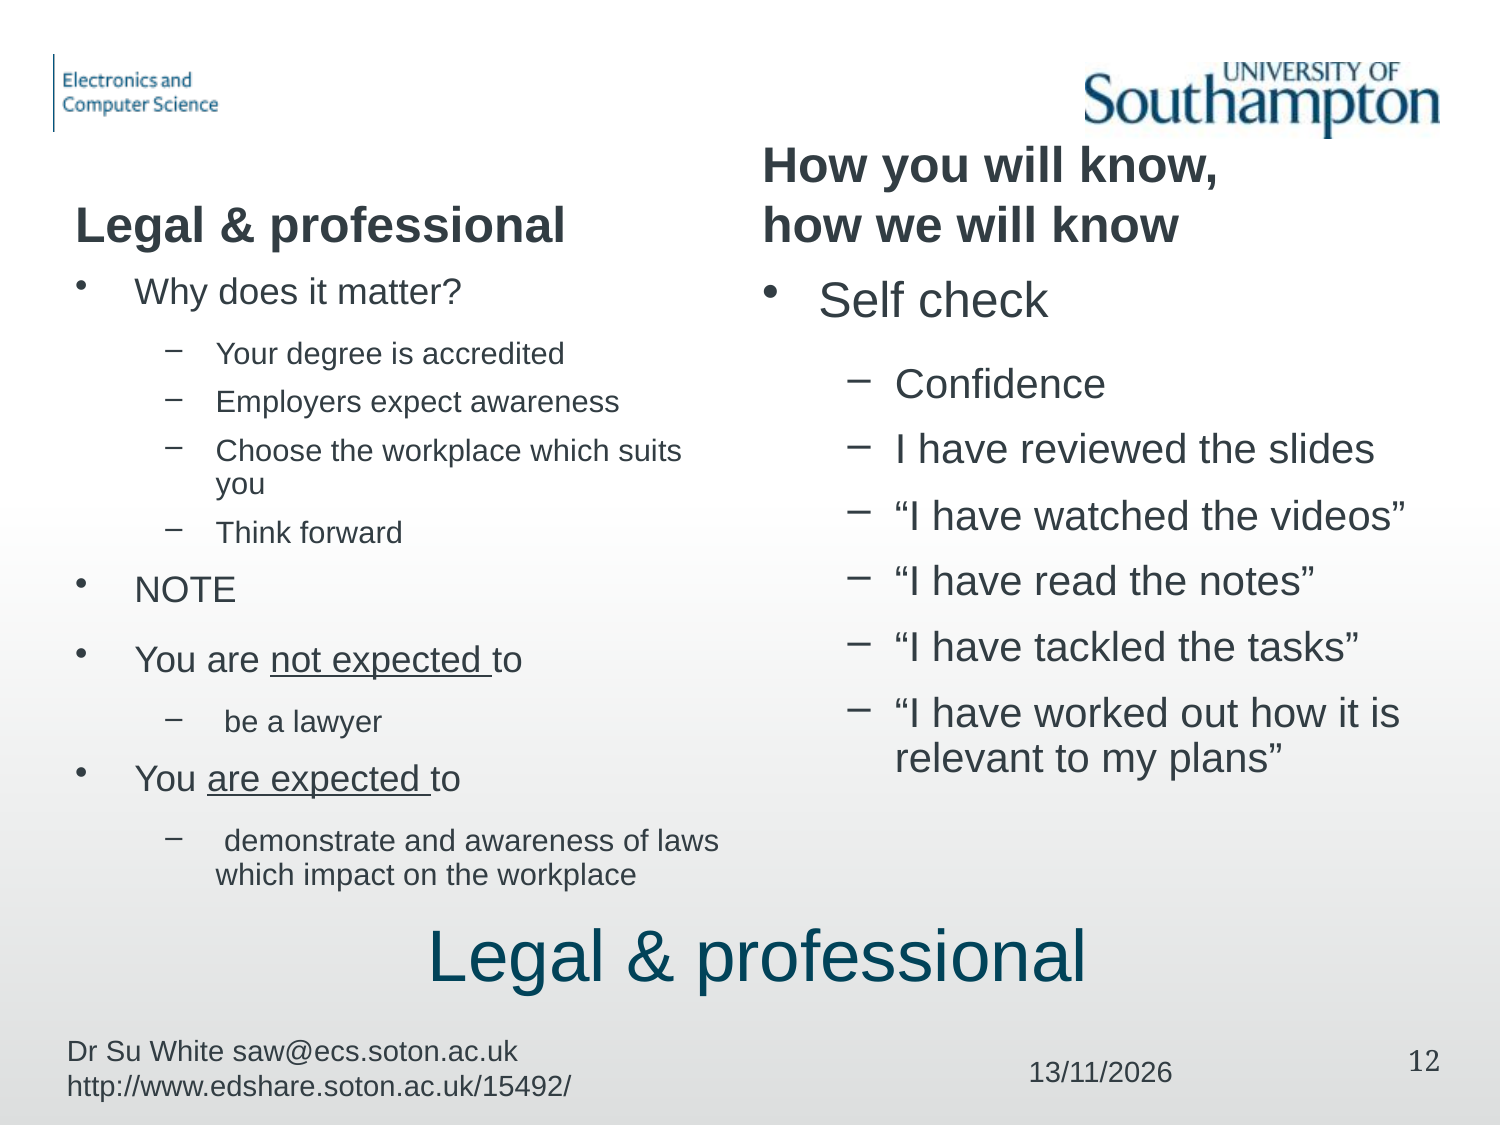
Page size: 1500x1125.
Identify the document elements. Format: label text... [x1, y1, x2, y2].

list Legal & professional [75, 154, 738, 259]
list Self check Confidence I have reviewed the slides “I have watched the videos” “I have read the notes” “I have tackled the tasks” “I have worked out how it is relevant to my plans” [761, 259, 1425, 908]
picture [1085, 62, 1440, 139]
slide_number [1013, 1045, 1326, 1100]
title Legal & professional [90, 901, 1441, 1007]
slide_number 12 [1128, 1034, 1441, 1110]
list How you will know, how we will know [761, 154, 1425, 259]
footer Dr Su White saw@ecs.soton.ac.uk http://www.edshare.soton.ac.uk/15492/ [51, 1025, 598, 1100]
list Why does it matter? Your degree is accredited Employers expect awareness Choose the workplace which suits you Think forward NOTE You are not expected to be a lawyer You are expected to demonstrate and awareness of laws which impact on the workplace [75, 259, 738, 908]
